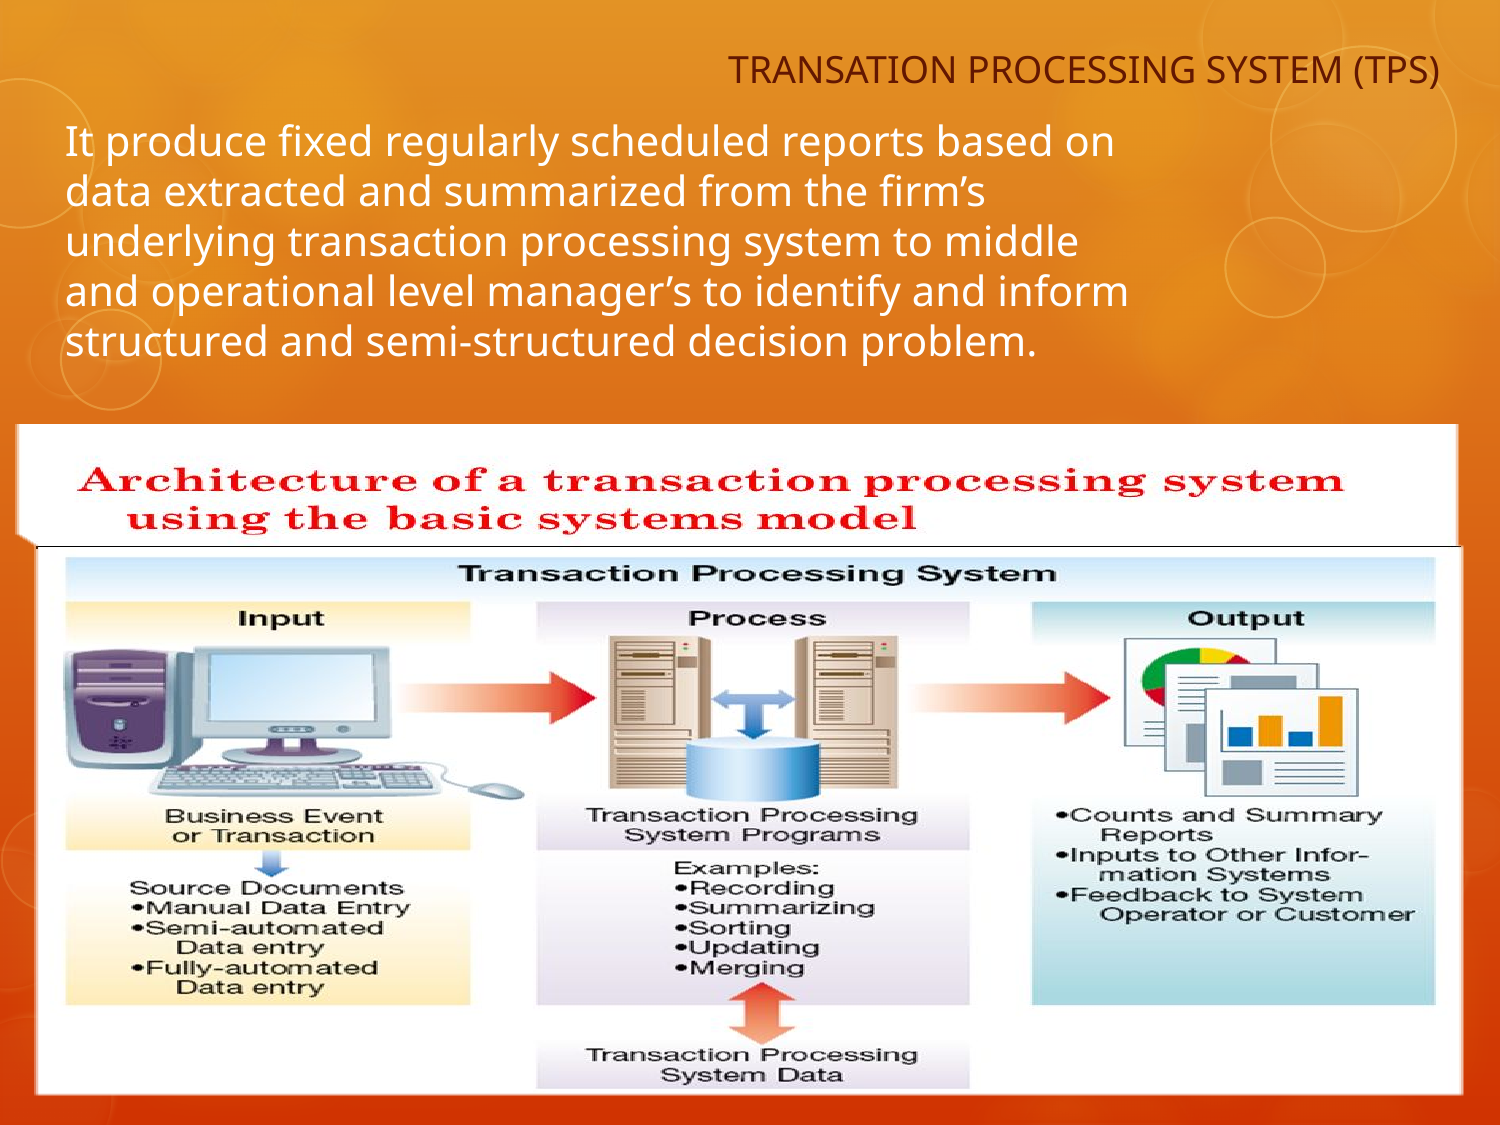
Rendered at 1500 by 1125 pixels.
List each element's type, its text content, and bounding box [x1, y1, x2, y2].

picture [0, 424, 1500, 1125]
text_box TRANSATION PROCESSING SYSTEM (TPS) [667, 0, 1500, 139]
text_box It produce fixed regularly scheduled reports based on data extracted and summarized from the firm’s underlying transaction processing system to middle and operational level manager’s to identify and inform structured and semi-structured decision problem. [49, 106, 1175, 372]
